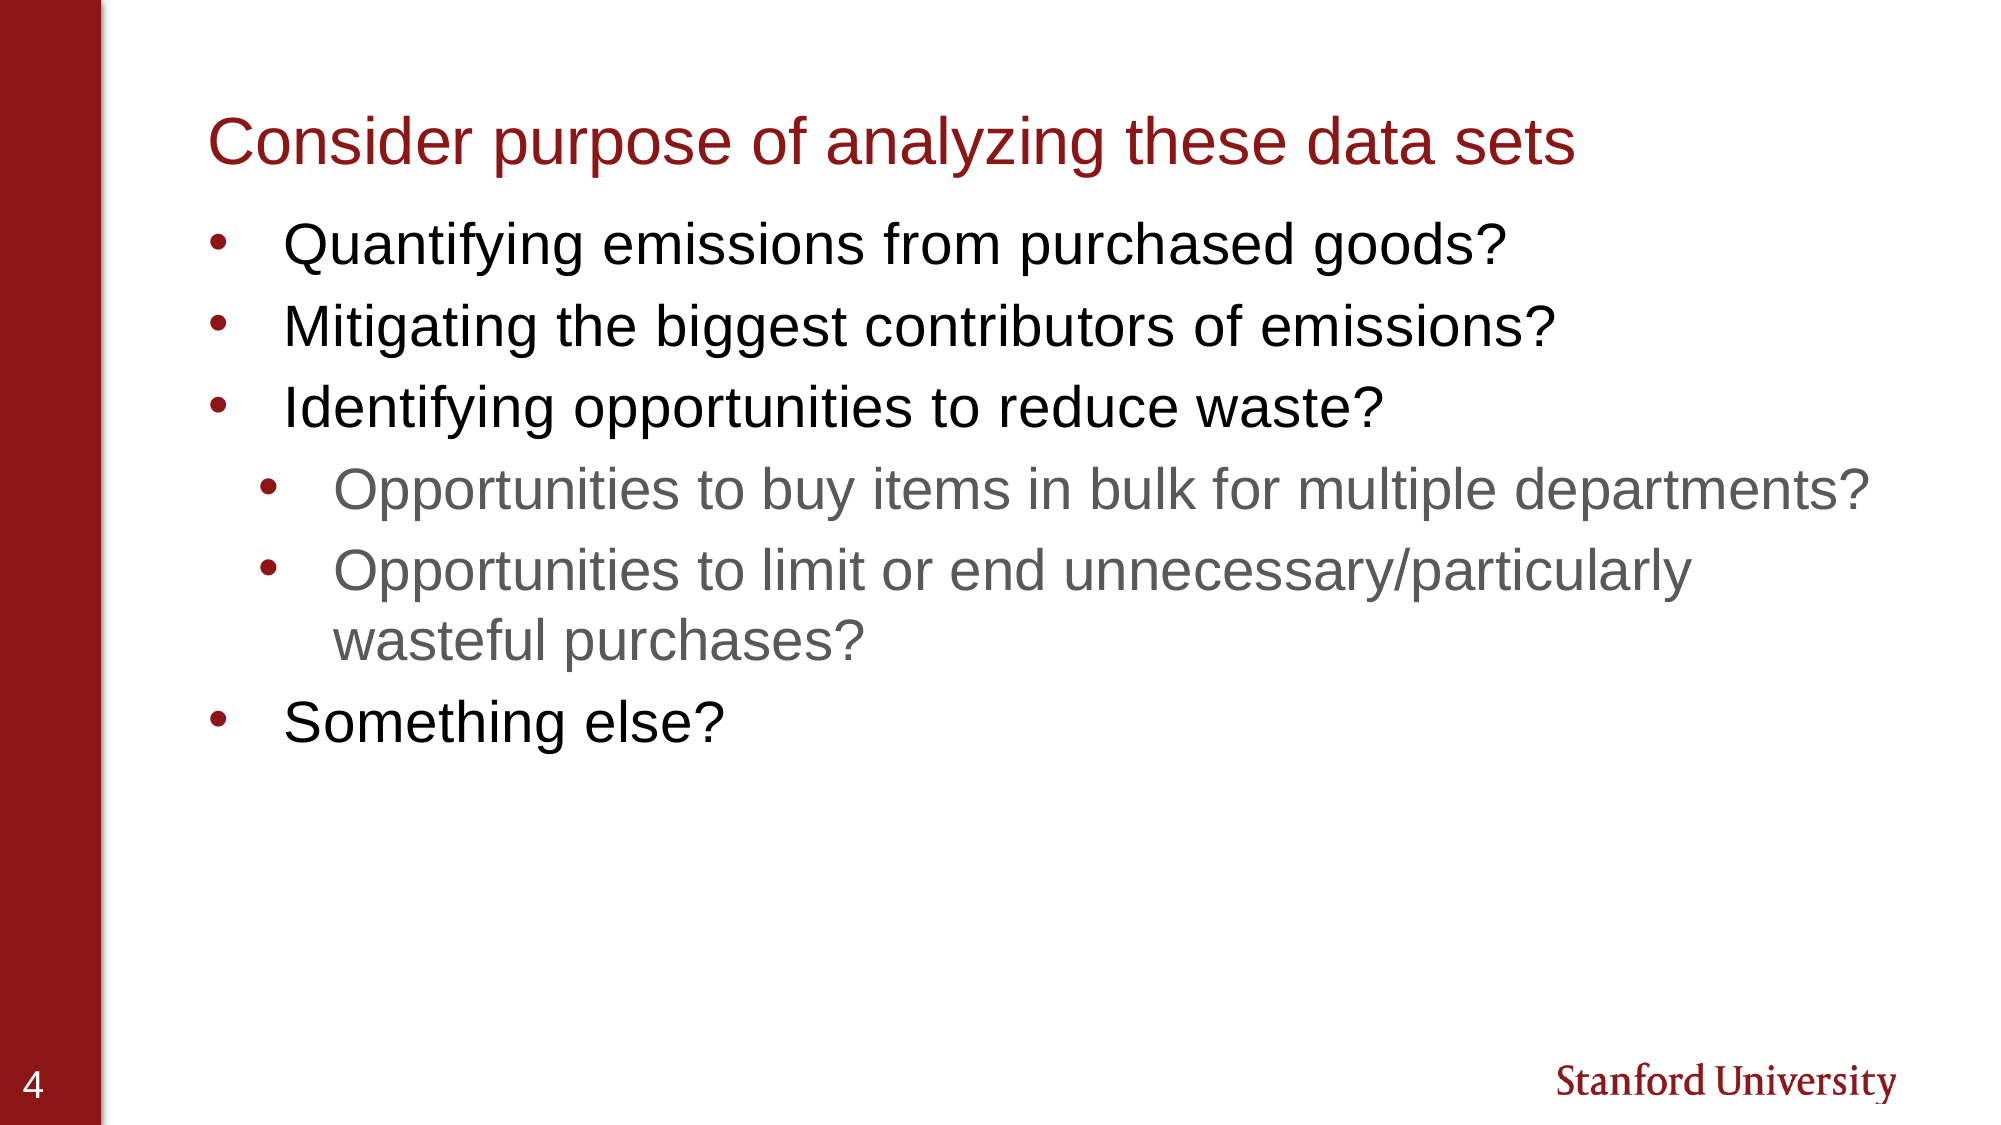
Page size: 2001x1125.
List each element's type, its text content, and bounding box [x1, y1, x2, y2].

title Consider purpose of analyzing these data sets [207, 78, 1894, 186]
slide_number 4 [7, 1053, 193, 1113]
list Quantifying emissions from purchased goods? Mitigating the biggest contributors of emissions? Identifying opportunities to reduce waste? Opportunities to buy items in bulk for multiple departments? Opportunities to limit or end unnecessary/particularly wasteful purchases? Something else? [209, 198, 1894, 1021]
